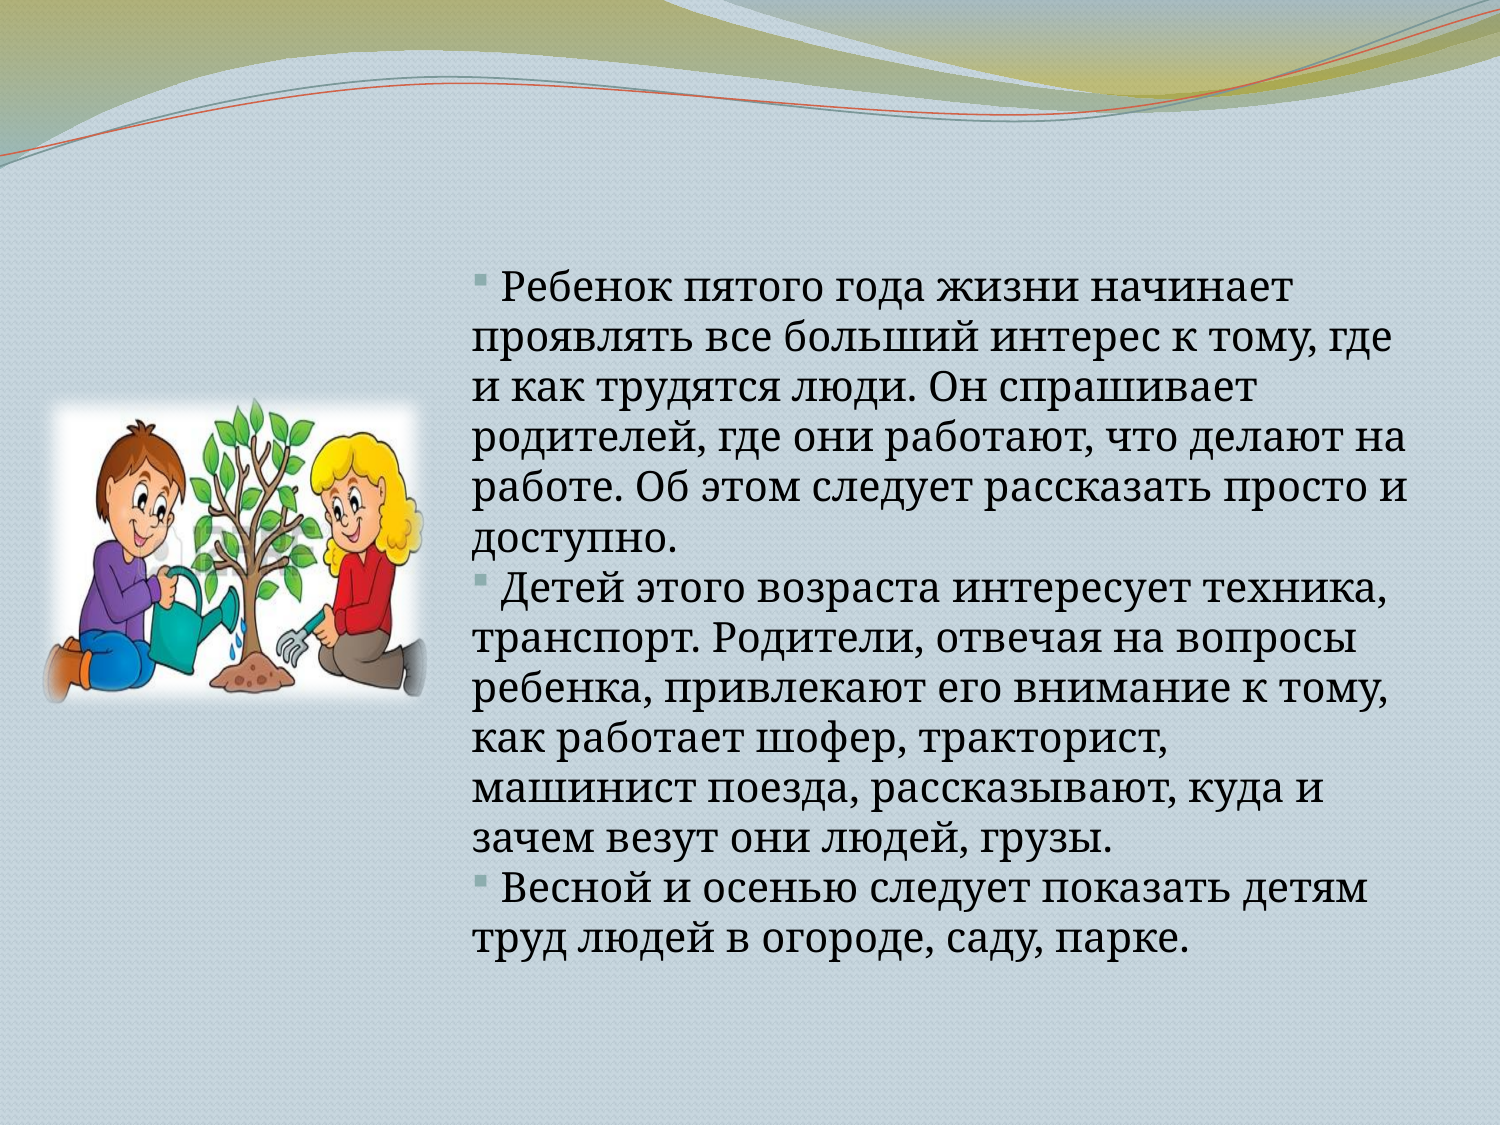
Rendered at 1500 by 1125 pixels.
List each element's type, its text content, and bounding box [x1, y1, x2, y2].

list Ребенок пятого года жизни начинает проявлять все больший интерес к тому, где и как трудятся люди. Он спрашивает родителей, где они работают, что делают на работе. Об этом следует рассказать просто и доступно. Детей этого возраста интересует техника, транспорт. Родители, отвечая на вопросы ребенка, привлекают его внимание к тому, как работает шофер, тракторист, машинист поезда, рассказывают, куда и зачем везут они людей, грузы. Весной и осенью следует показать детям труд людей в огороде, саду, парке. [468, 152, 1430, 1067]
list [34, 386, 434, 715]
